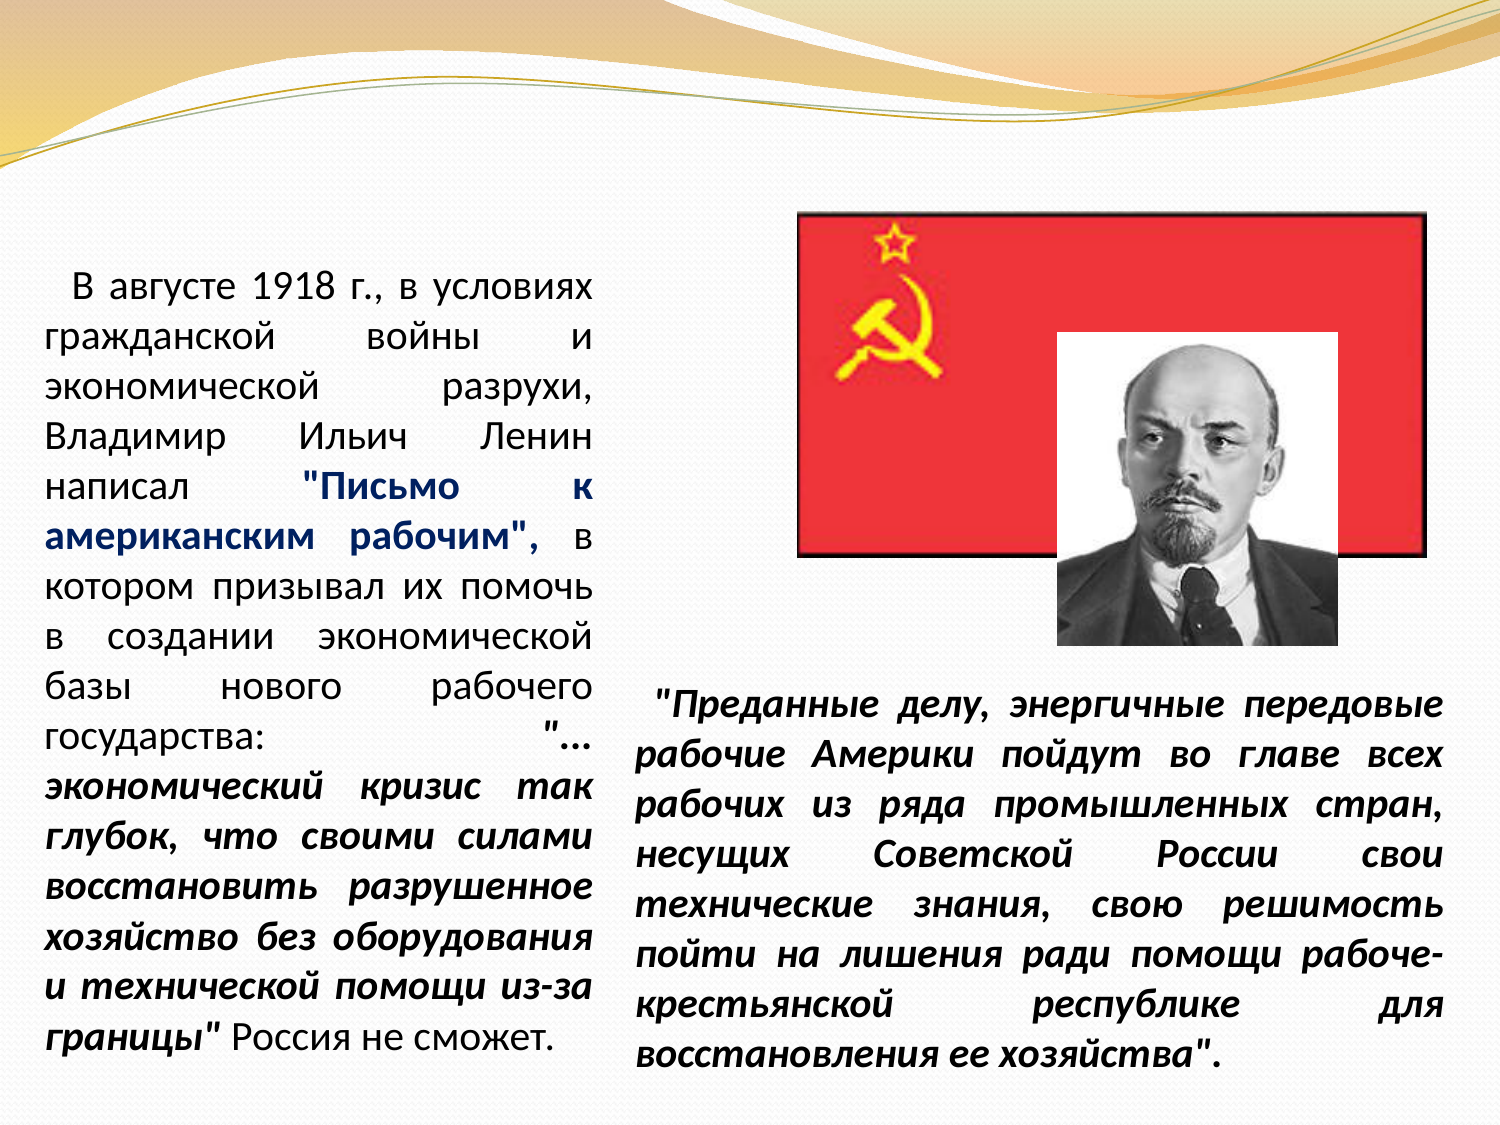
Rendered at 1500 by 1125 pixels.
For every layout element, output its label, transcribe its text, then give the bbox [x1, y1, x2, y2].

text_box "Преданные делу, энергичные передовые рабочие Америки пойдут во главе всех рабочих из ряда промышленных стран, несущих Советской России свои технические знания, свою решимость пойти на лишения ради помощи рабоче-крестьянской республике для восстановления ее хозяйства". [620, 668, 1459, 1084]
picture [796, 211, 1427, 646]
text_box В августе 1918 г., в условиях гражданской войны и экономической разрухи, Владимир Ильич Ленин написал "Письмо к американским рабочим", в котором призывал их помочь в создании экономической базы нового рабочего государства: "... экономический кризис так глубок, что своими силами восстановить разрушенное хозяйство без оборудования и технической помощи из-за границы" Россия не сможет. [29, 250, 609, 1066]
